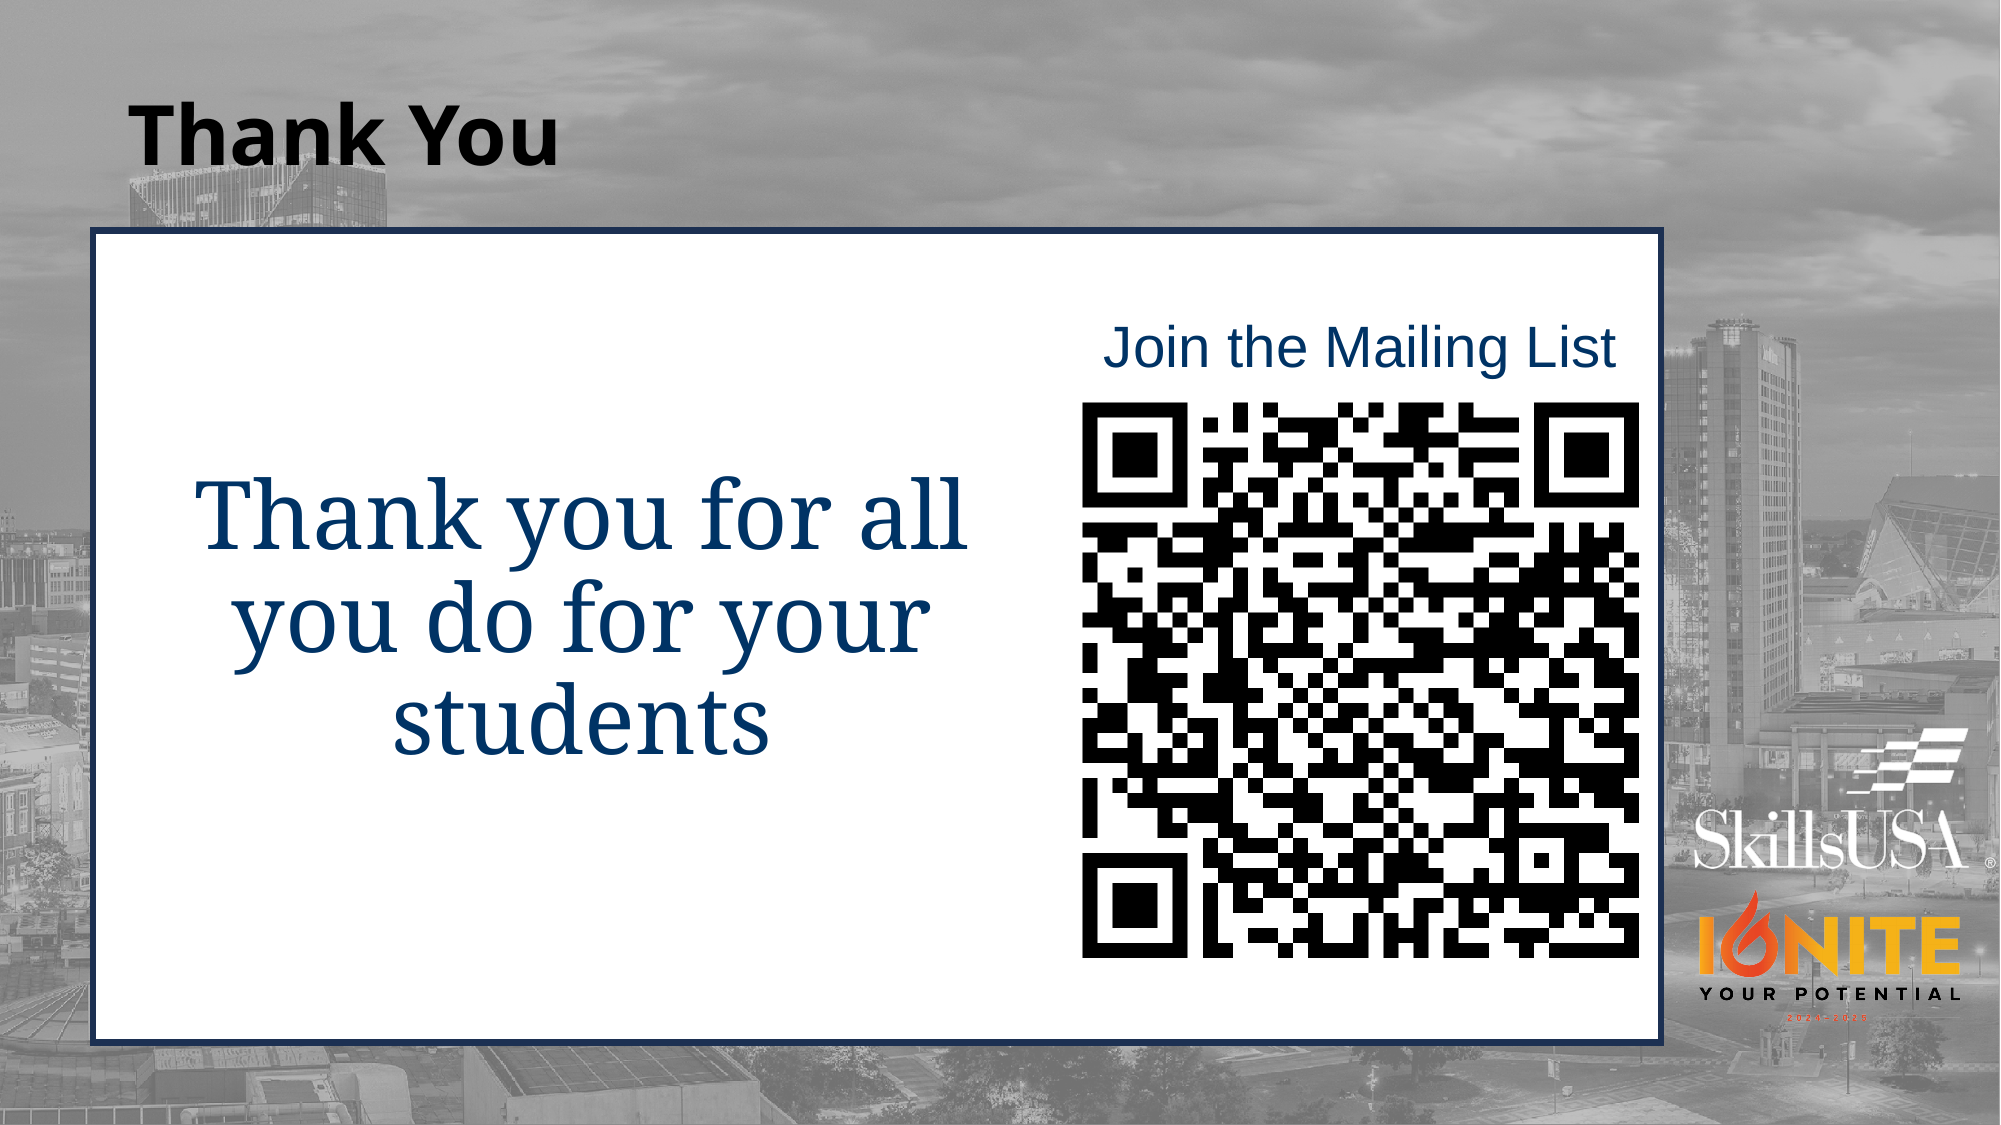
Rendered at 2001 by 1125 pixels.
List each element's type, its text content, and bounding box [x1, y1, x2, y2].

title Thank You [112, 59, 1747, 218]
list Thank you for all you do for your students [112, 460, 1052, 785]
picture [0, 0, 2000, 1125]
text_box Join the Mailing List [1067, 309, 1654, 386]
